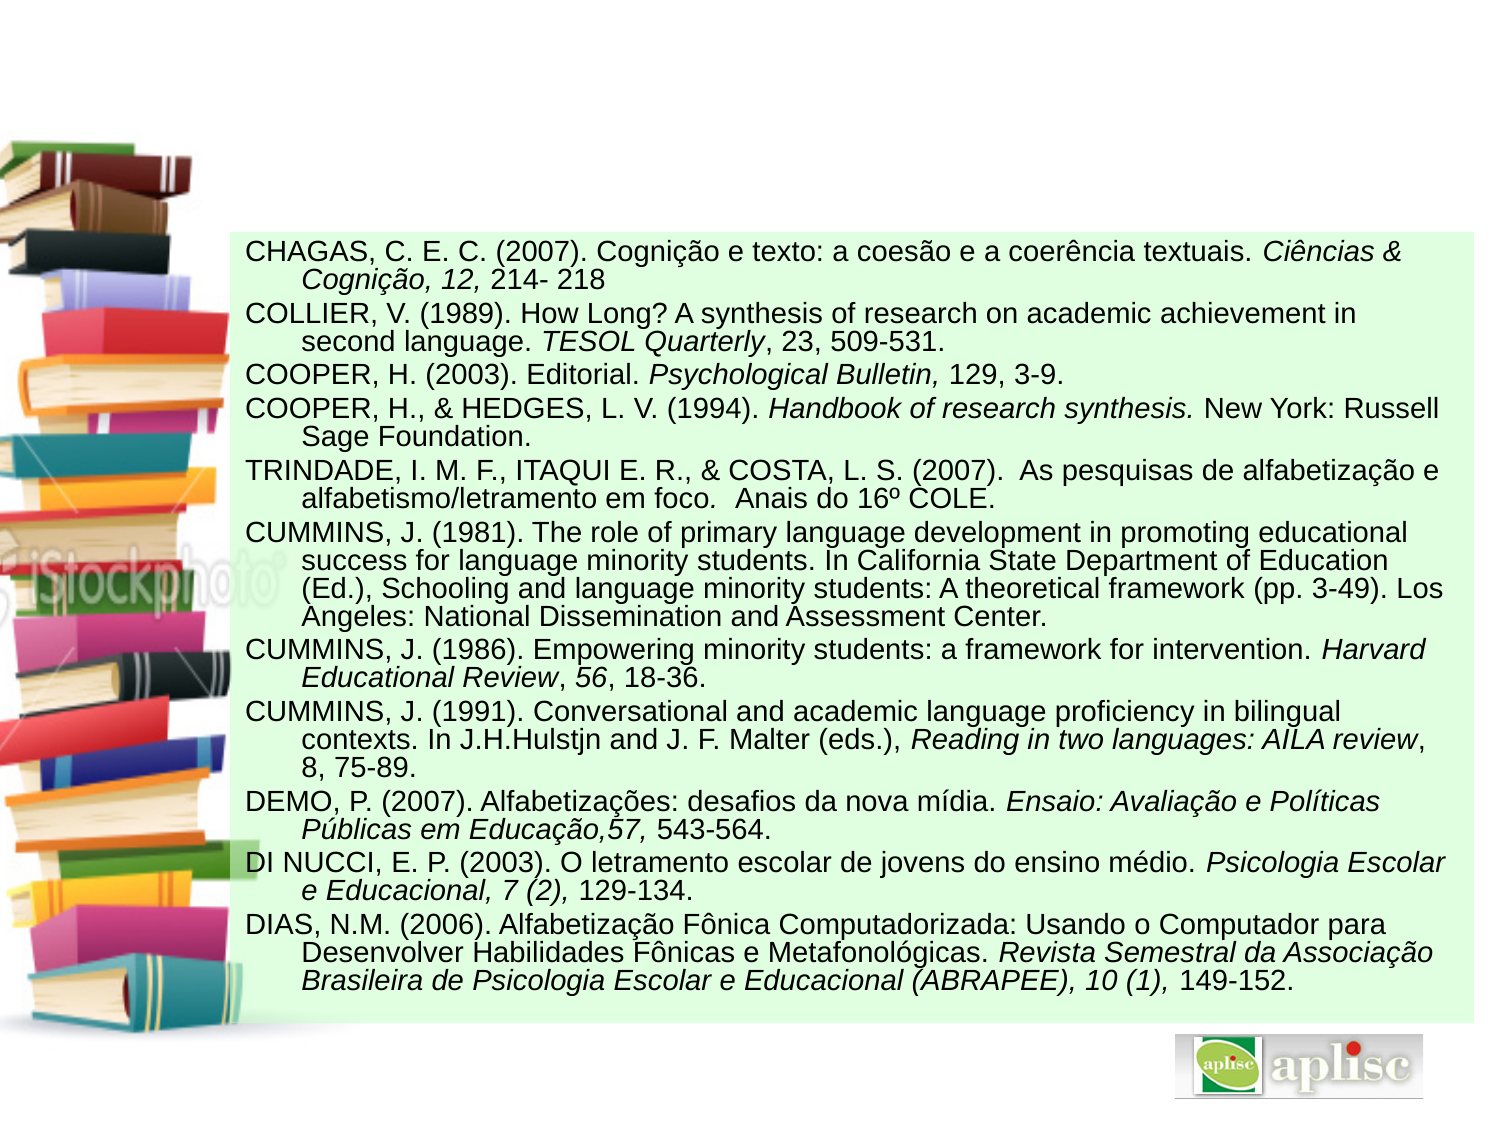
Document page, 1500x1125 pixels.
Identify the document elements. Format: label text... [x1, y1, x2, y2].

picture [0, 90, 361, 1067]
picture [1175, 1034, 1424, 1099]
list CHAGAS, C. E. C. (2007). Cognição e texto: a coesão e a coerência textuais. Ciências & Cognição, 12, 214- 218 COLLIER, V. (1989). How Long? A synthesis of research on academic achievement in second language. TESOL Quarterly, 23, 509-531. COOPER, H. (2003). Editorial. Psychological Bulletin, 129, 3-9. COOPER, H., & HEDGES, L. V. (1994). Handbook of research synthesis. New York: Russell Sage Foundation. TRINDADE, I. M. F., ITAQUI E. R., & COSTA, L. S. (2007). As pesquisas de alfabetização e alfabetismo/letramento em foco. Anais do 16º COLE. CUMMINS, J. (1981). The role of primary language development in promoting educational success for language minority students. In California State Department of Education (Ed.), Schooling and language minority students: A theoretical framework (pp. 3-49). Los Angeles: National Dissemination and Assessment Center. CUMMINS, J. (1986). Empowering minority students: a framework for intervention. Harvard Educational Review, 56, 18-36. CUMMINS, J. (1991). Conversational and academic language proficiency in bilingual contexts. In J.H.Hulstjn and J. F. Malter (eds.), Reading in two languages: AILA review, 8, 75-89. DEMO, P. (2007). Alfabetizações: desafios da nova mídia. Ensaio: Avaliação e Políticas Públicas em Educação,57, 543-564. DI NUCCI, E. P. (2003). O letramento escolar de jovens do ensino médio. Psicologia Escolar e Educacional, 7 (2), 129-134. DIAS, N.M. (2006). Alfabetização Fônica Computadorizada: Usando o Computador para Desenvolver Habilidades Fônicas e Metafonológicas. Revista Semestral da Associação Brasileira de Psicologia Escolar e Educacional (ABRAPEE), 10 (1), 149-152. [229, 231, 1475, 1024]
